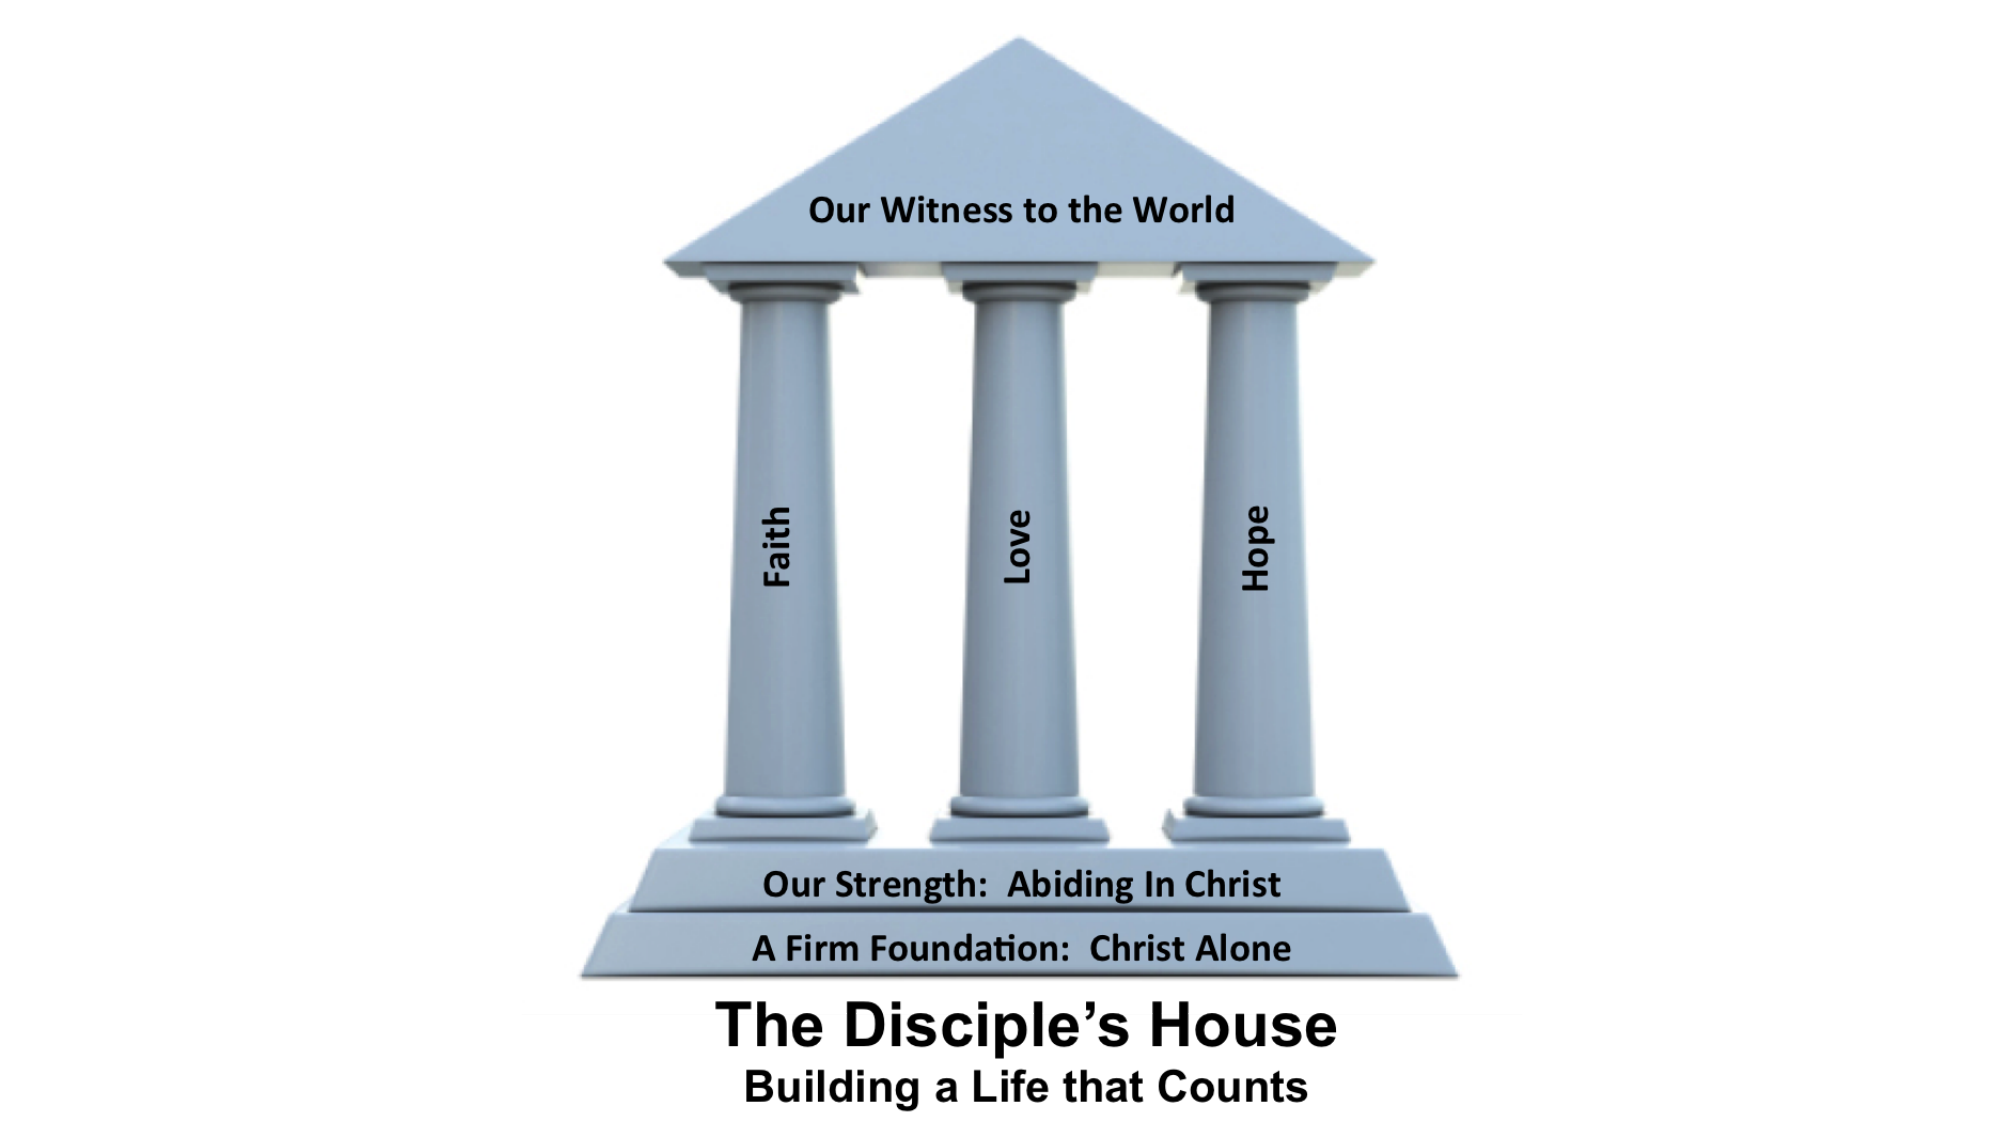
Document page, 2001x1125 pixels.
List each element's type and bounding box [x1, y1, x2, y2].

picture [520, 0, 1523, 1121]
